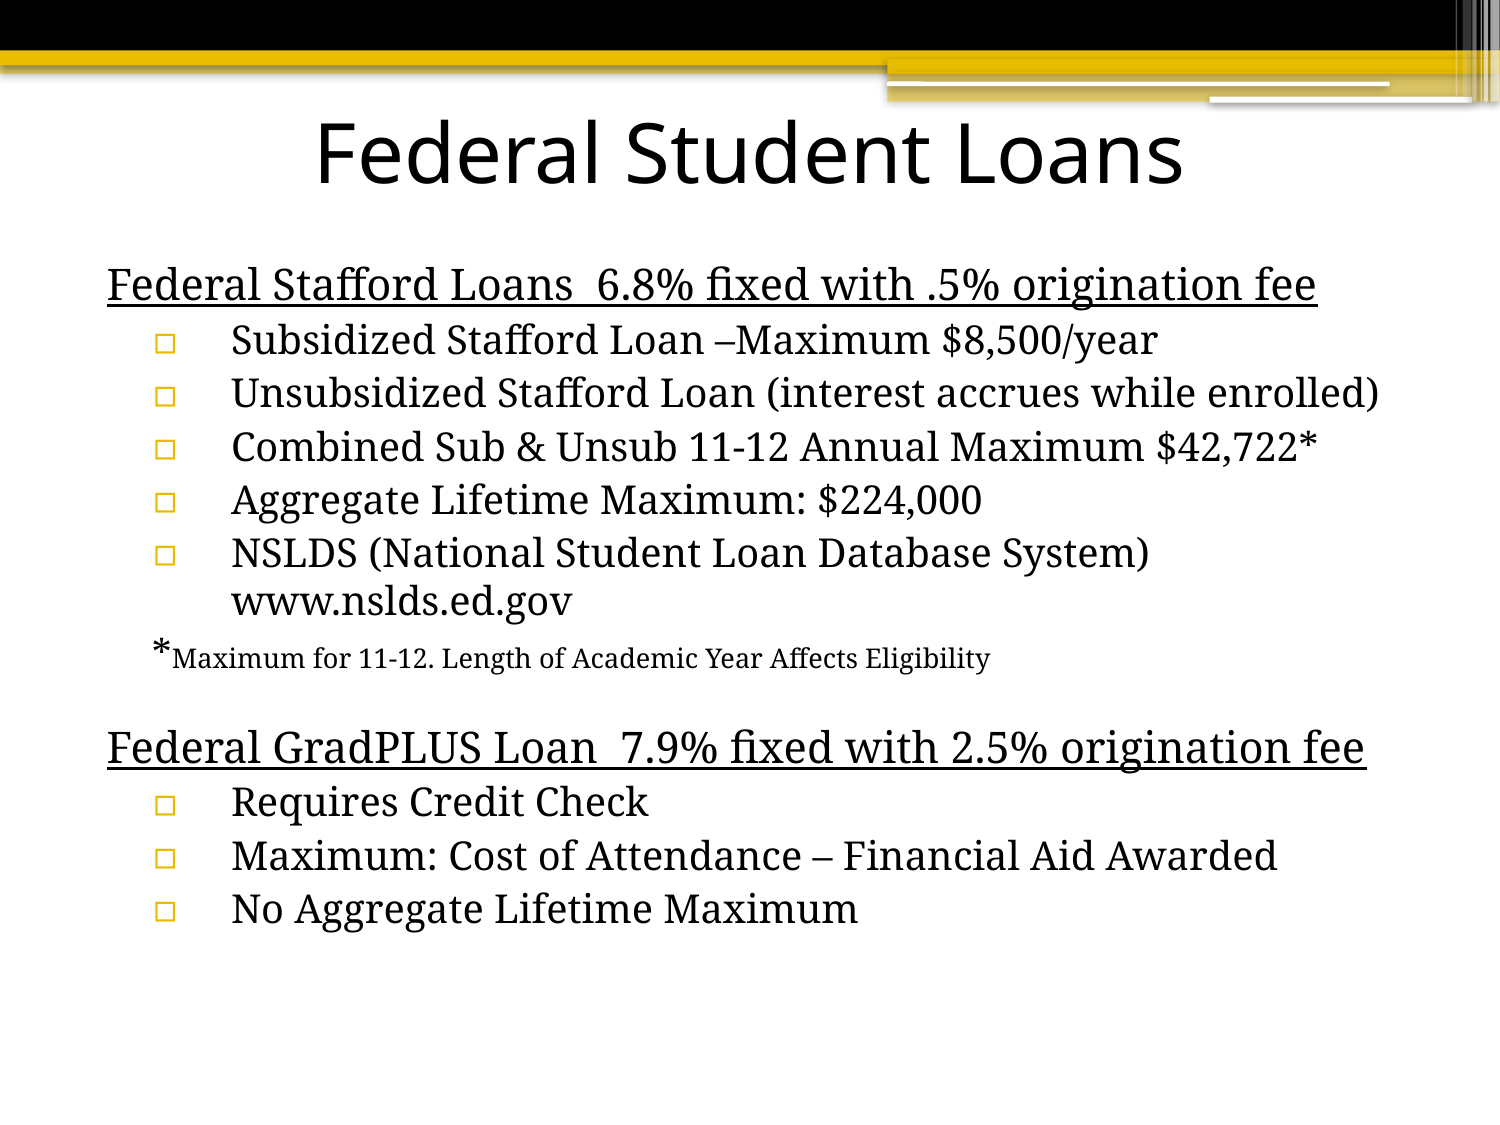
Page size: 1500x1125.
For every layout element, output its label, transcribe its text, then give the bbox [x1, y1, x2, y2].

title Federal Student Loans [75, 75, 1425, 225]
list Federal Stafford Loans 6.8% fixed with .5% origination fee Subsidized Stafford Loan –Maximum $8,500/year Unsubsidized Stafford Loan (interest accrues while enrolled) Combined Sub & Unsub 11-12 Annual Maximum $42,722* Aggregate Lifetime Maximum: $224,000 NSLDS (National Student Loan Database System) www.nslds.ed.gov *Maximum for 11-12. Length of Academic Year Affects Eligibility Federal GradPLUS Loan 7.9% fixed with 2.5% origination fee Requires Credit Check Maximum: Cost of Attendance – Financial Aid Awarded No Aggregate Lifetime Maximum [75, 249, 1425, 1079]
